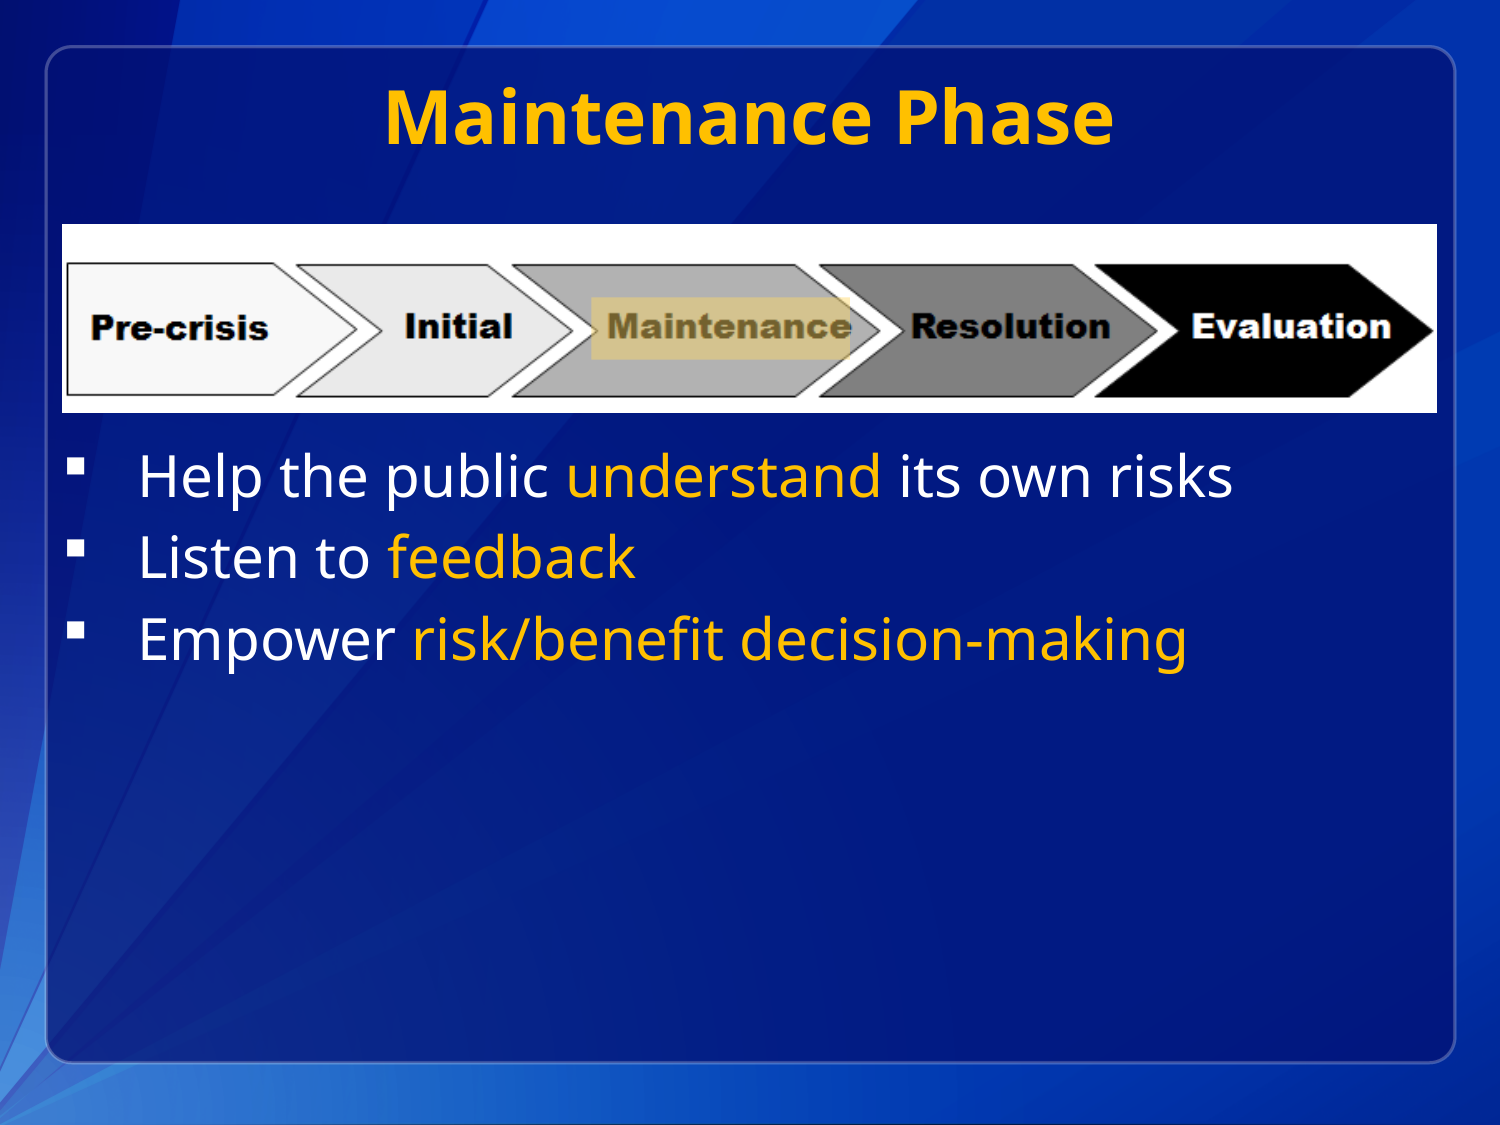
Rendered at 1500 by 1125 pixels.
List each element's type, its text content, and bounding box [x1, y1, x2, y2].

text_box Help the public understand its own risks Listen to feedback Empower risk/benefit decision-making [62, 431, 1437, 680]
picture [0, 0, 1500, 1125]
title Maintenance Phase [48, 62, 1450, 213]
